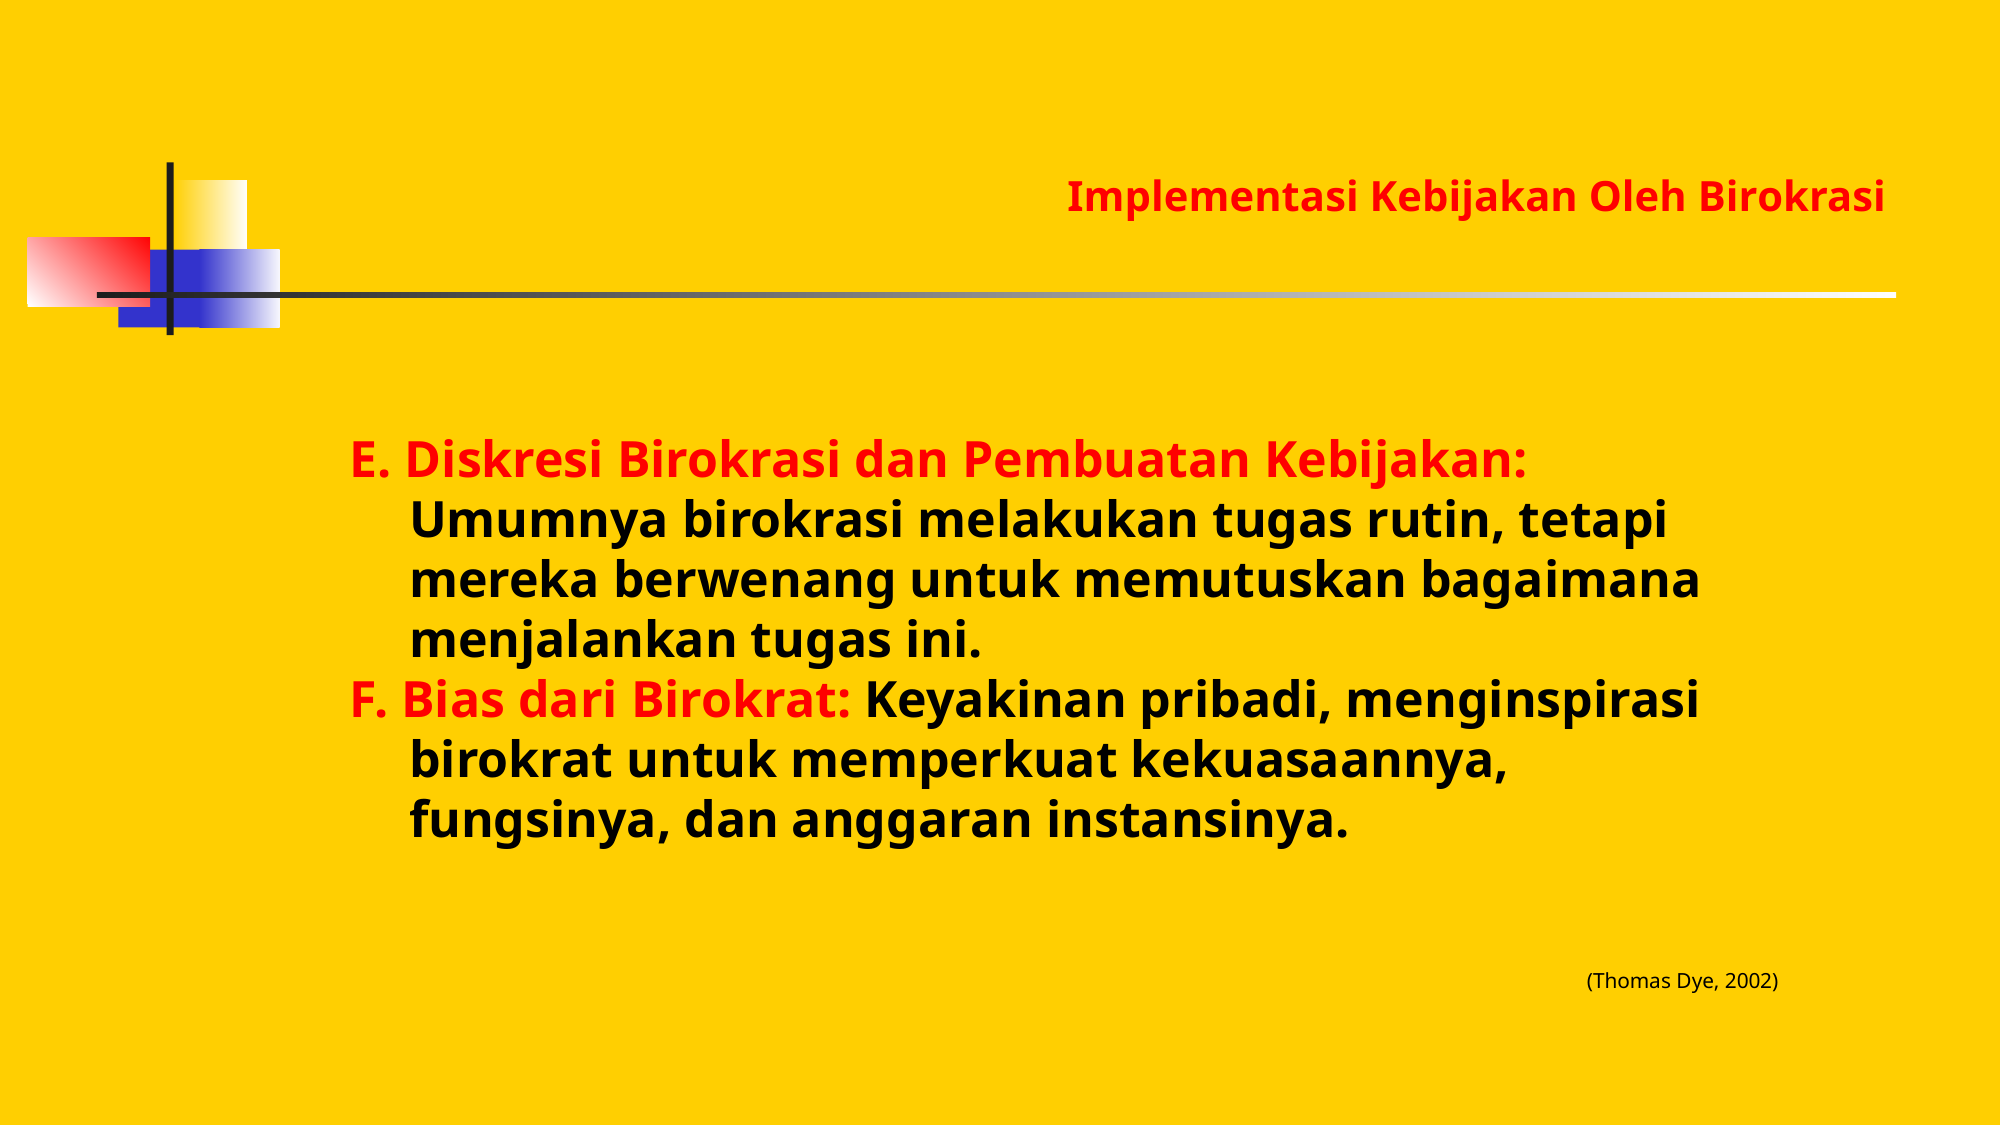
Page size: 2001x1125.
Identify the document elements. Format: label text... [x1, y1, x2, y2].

text_box Implementasi Kebijakan Oleh Birokrasi [1052, 162, 1912, 228]
text_box (Thomas Dye, 2002) [1572, 960, 1799, 1001]
text_box E. Diskresi Birokrasi dan Pembuatan Kebijakan: Umumnya birokrasi melakukan tugas rutin, tetapi mereka berwenang untuk memutuskan bagaimana menjalankan tugas ini. F. Bias dari Birokrat: Keyakinan pribadi, menginspirasi birokrat untuk memperkuat kekuasaannya, fungsinya, dan anggaran instansinya. [334, 419, 1747, 855]
